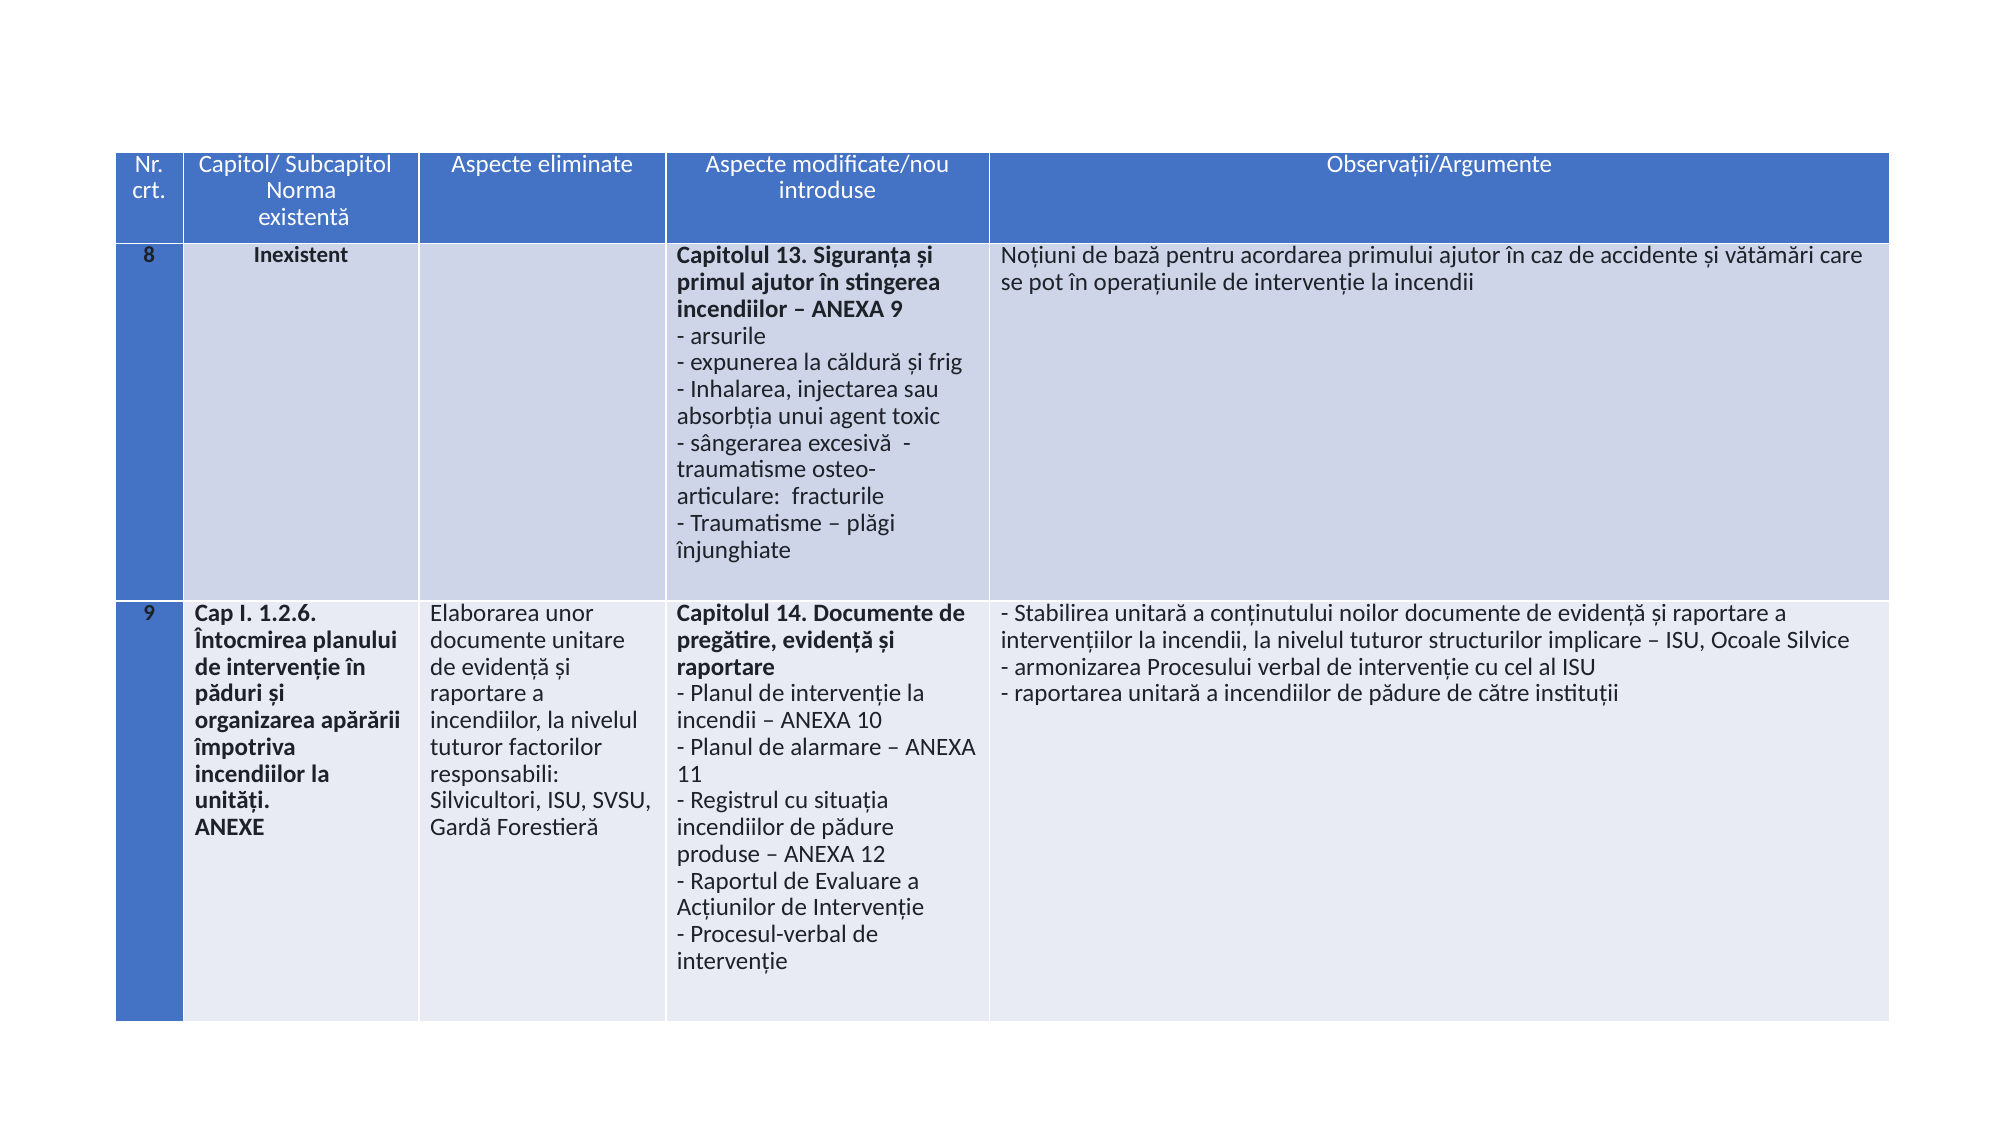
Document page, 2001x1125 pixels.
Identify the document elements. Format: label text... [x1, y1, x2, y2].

table_cell 9 [116, 602, 183, 1021]
table_header Nr. crt. [116, 153, 183, 243]
table_cell Inexistent [184, 244, 418, 600]
table_cell Elaborarea unor documente unitare de evidență și raportare a incendiilor, la nivelul tuturor factorilor responsabili: Silvicultori, ISU, SVSU, Gardă Forestieră [420, 602, 665, 1021]
table_cell - Stabilirea unitară a conținutului noilor documente de evidență și raportare a intervențiilor la incendii, la nivelul tuturor structurilor implicare – ISU, Ocoale Silvice - armonizarea Procesului verbal de intervenție cu cel al ISU - raportarea unitară a incendiilor de pădure de către instituții [990, 602, 1889, 1021]
table_cell 8 [116, 244, 183, 600]
table_cell Capitolul 14. Documente de pregătire, evidență și raportare - Planul de intervenție la incendii – ANEXA 10 - Planul de alarmare – ANEXA 11 - Registrul cu situația incendiilor de pădure produse – ANEXA 12 - Raportul de Evaluare a Acțiunilor de Intervenție - Procesul-verbal de intervenție [667, 602, 989, 1021]
table_header Aspecte modificate/nou introduse [667, 153, 989, 243]
table_cell [420, 244, 665, 600]
table_cell Cap I. 1.2.6. Întocmirea planului de intervenţie în păduri şi organizarea apărării împotriva incendiilor la unităţi. ANEXE [184, 602, 418, 1021]
table_header Capitol/ Subcapitol Norma existentă [184, 153, 418, 243]
table_cell Capitolul 13. Siguranța și primul ajutor în stingerea incendiilor – ANEXA 9 - arsurile - expunerea la căldură și frig - Inhalarea, injectarea sau absorbția unui agent toxic - sângerarea excesivă - traumatisme osteo-articulare: fracturile - Traumatisme – plăgi înjunghiate [667, 244, 989, 600]
table_cell Noțiuni de bază pentru acordarea primului ajutor în caz de accidente și vătămări care se pot în operațiunile de intervenție la incendii [990, 244, 1889, 600]
table_header Observații/Argumente [990, 153, 1889, 243]
table_header Aspecte eliminate [420, 153, 665, 243]
